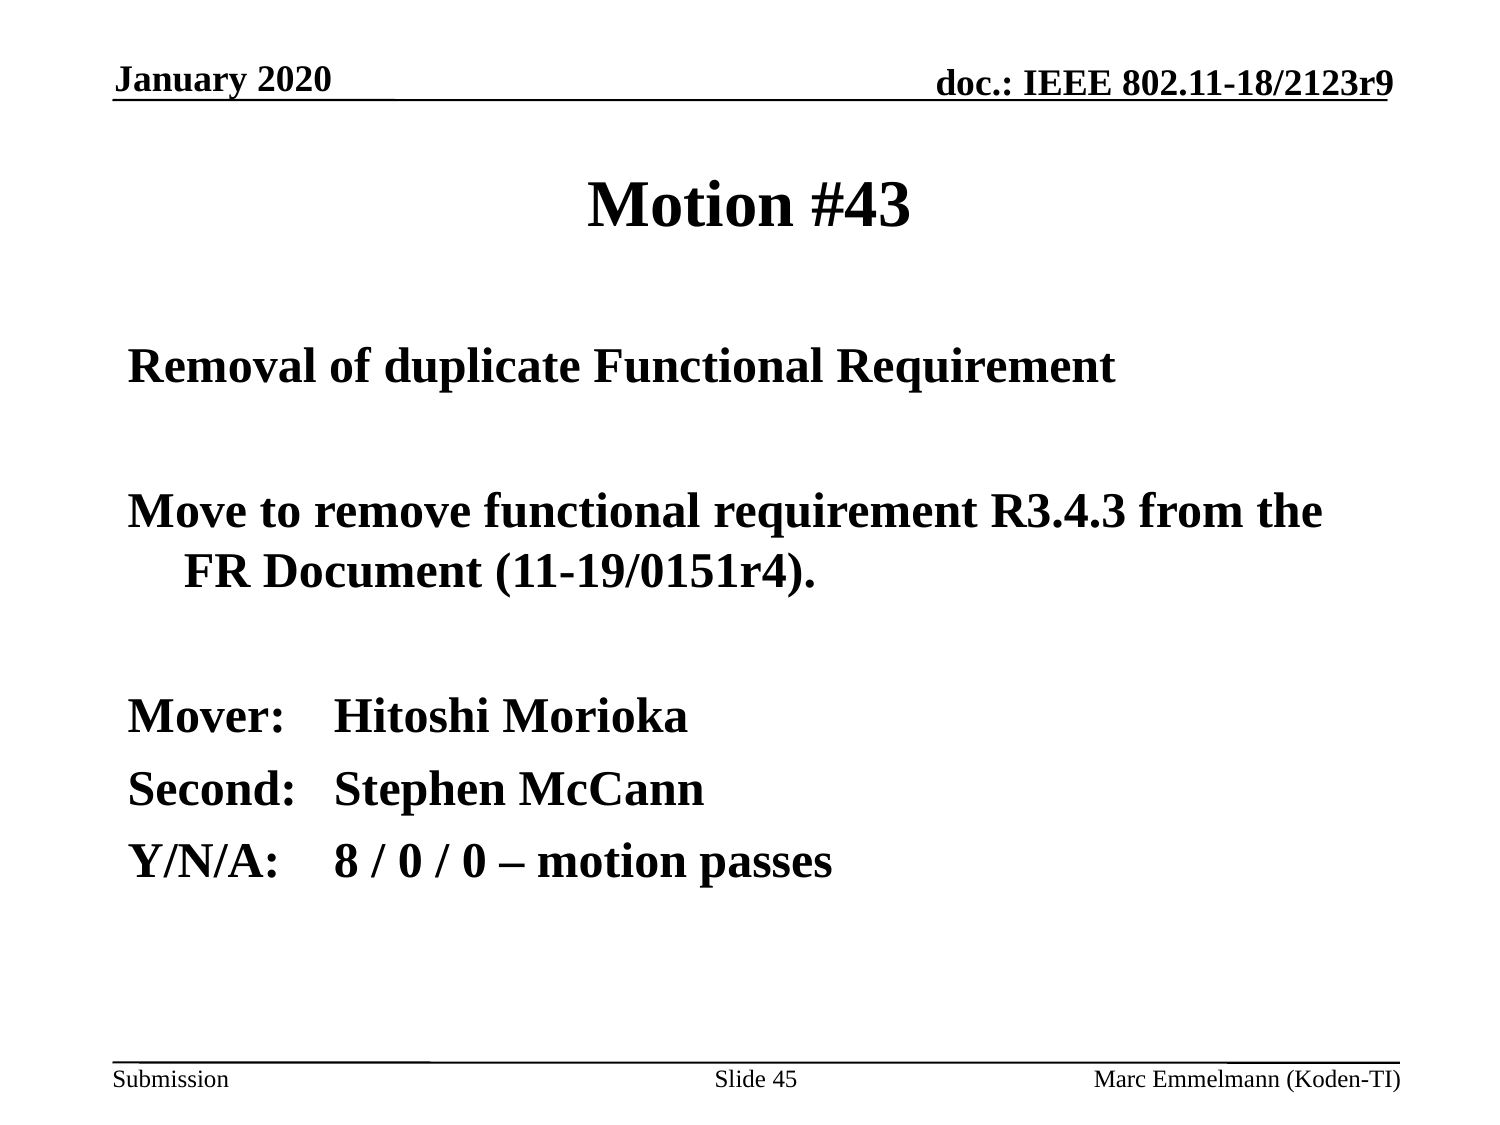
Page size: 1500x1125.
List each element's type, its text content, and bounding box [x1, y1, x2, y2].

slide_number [114, 54, 423, 100]
footer Marc Emmelmann (Koden-TI) [878, 1061, 1402, 1093]
title Motion #43 [112, 112, 1388, 288]
list Removal of duplicate Functional Requirement Move to remove functional requirement R3.4.3 from the FR Document (11-19/0151r4). Mover: Hitoshi Morioka Second: Stephen McCann Y/N/A: 8 / 0 / 0 – motion passes [112, 324, 1388, 1000]
slide_number Slide 45 [712, 1061, 800, 1123]
